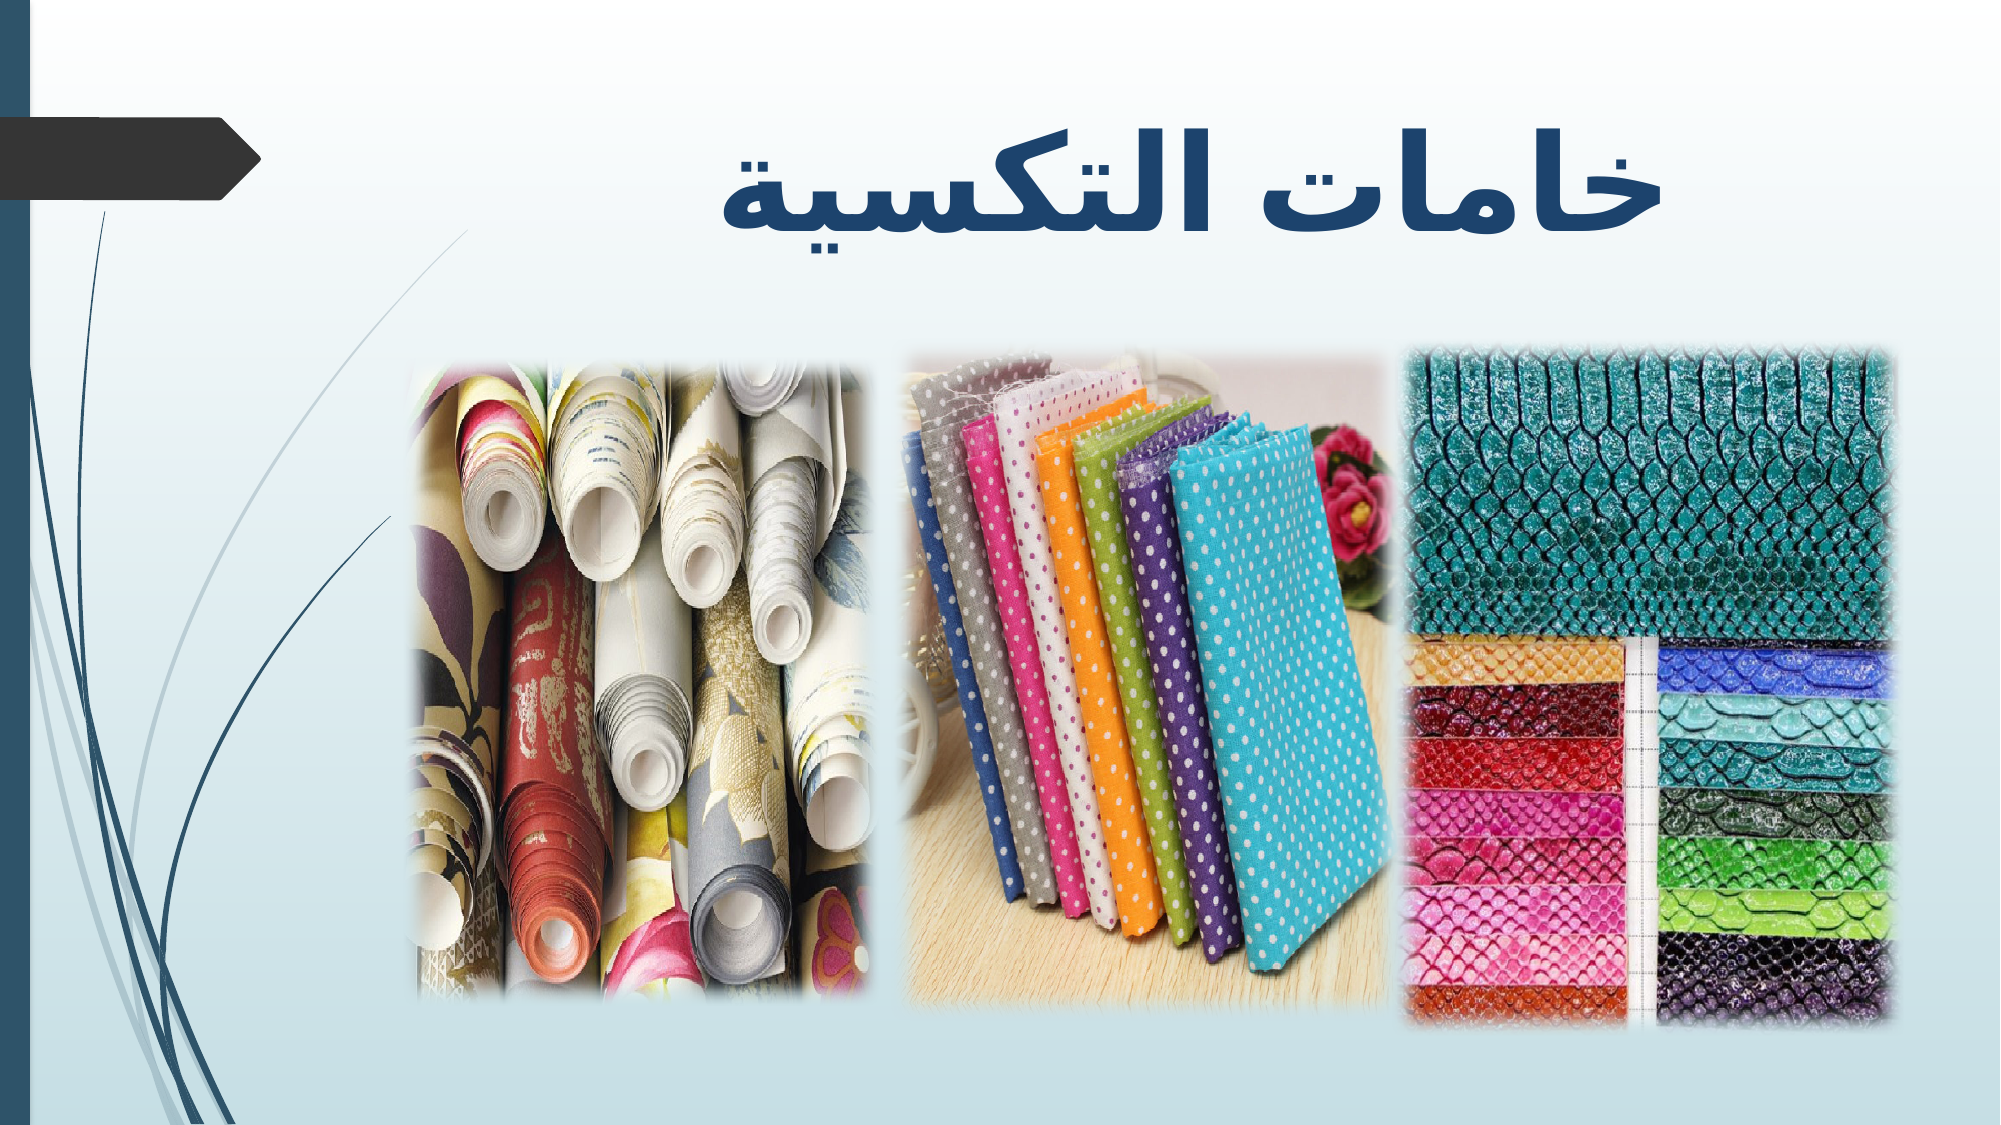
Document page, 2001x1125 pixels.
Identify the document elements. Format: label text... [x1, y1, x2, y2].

title خامات التكسية [700, 89, 2000, 267]
picture [891, 338, 1904, 1037]
picture [401, 355, 881, 1007]
